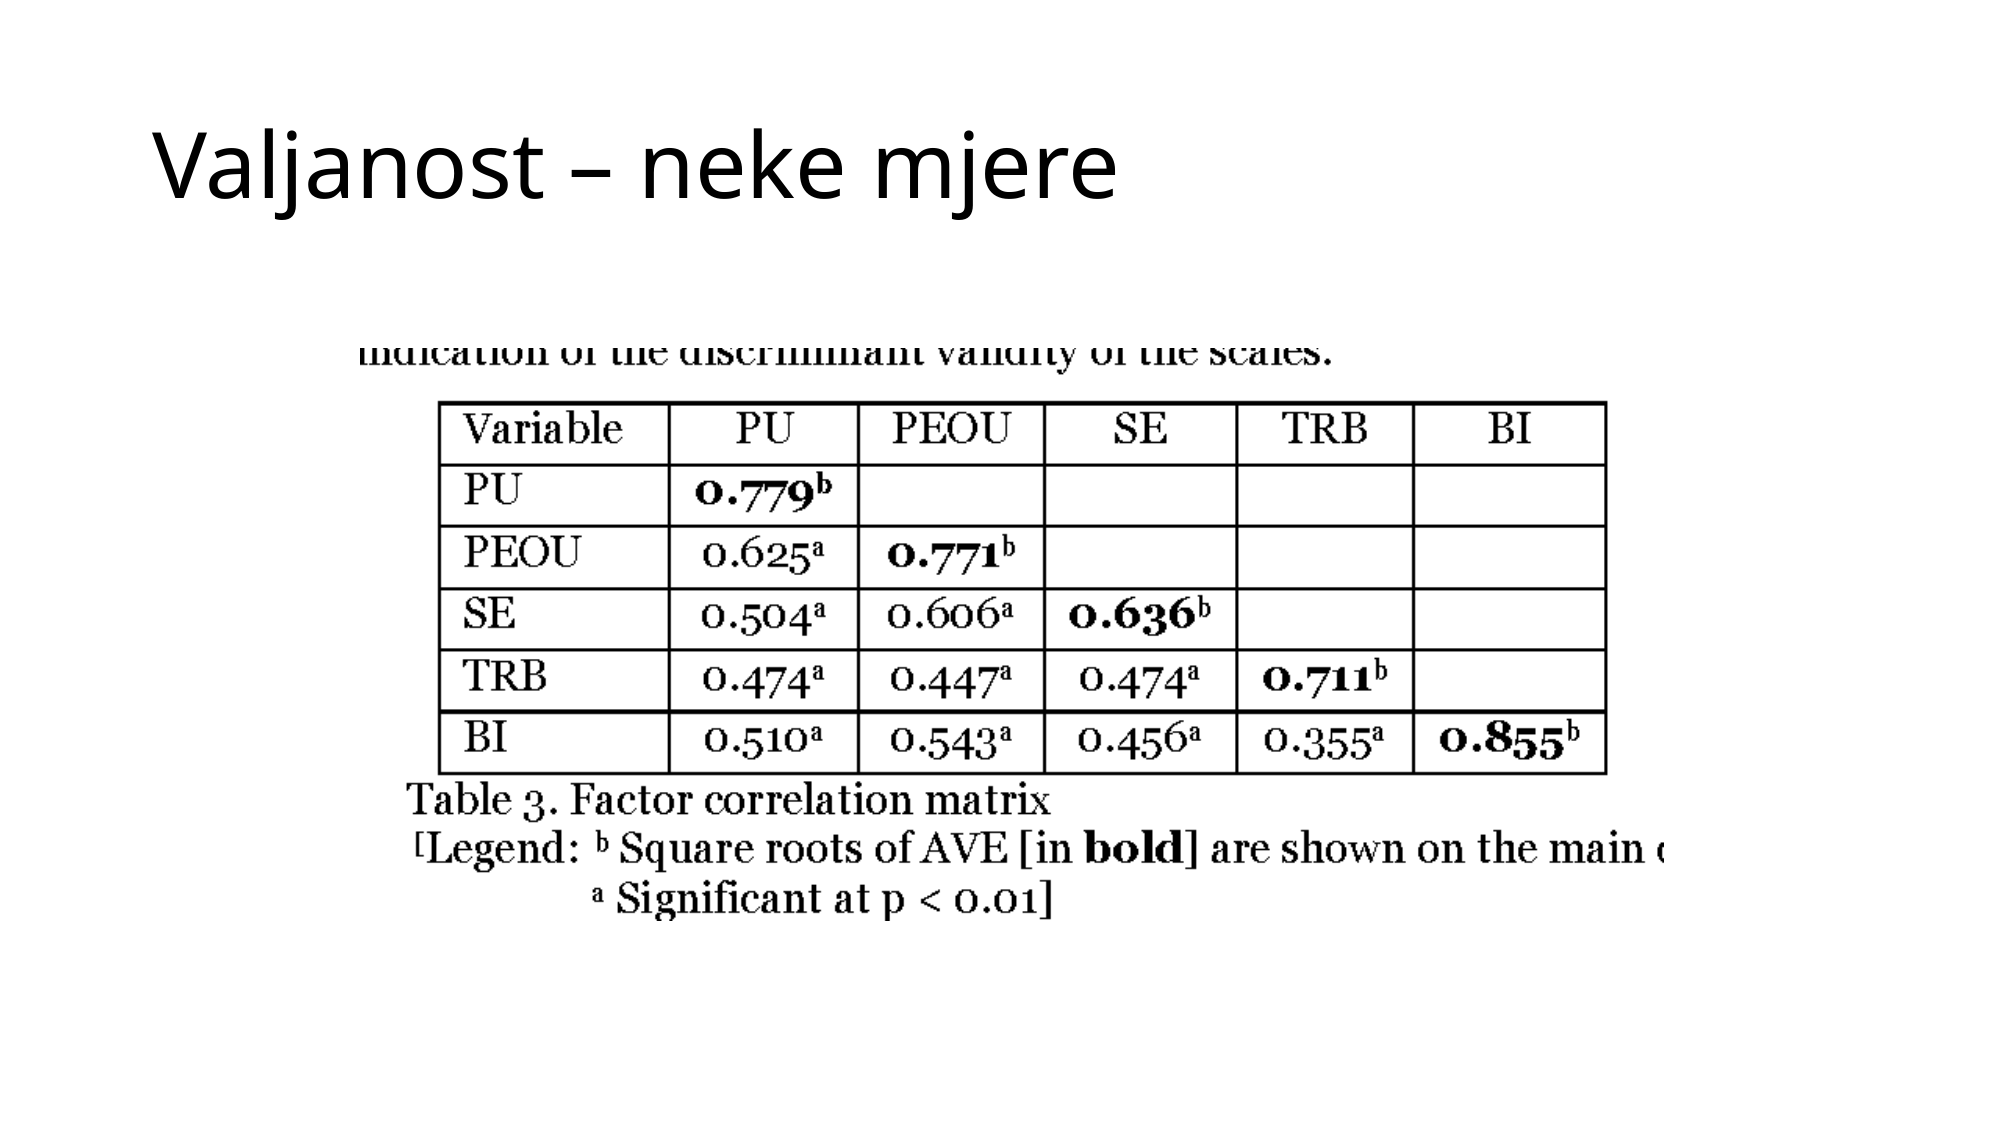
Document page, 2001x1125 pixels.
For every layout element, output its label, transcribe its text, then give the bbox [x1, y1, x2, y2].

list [360, 348, 1664, 921]
title Valjanost – neke mjere [137, 59, 1863, 278]
